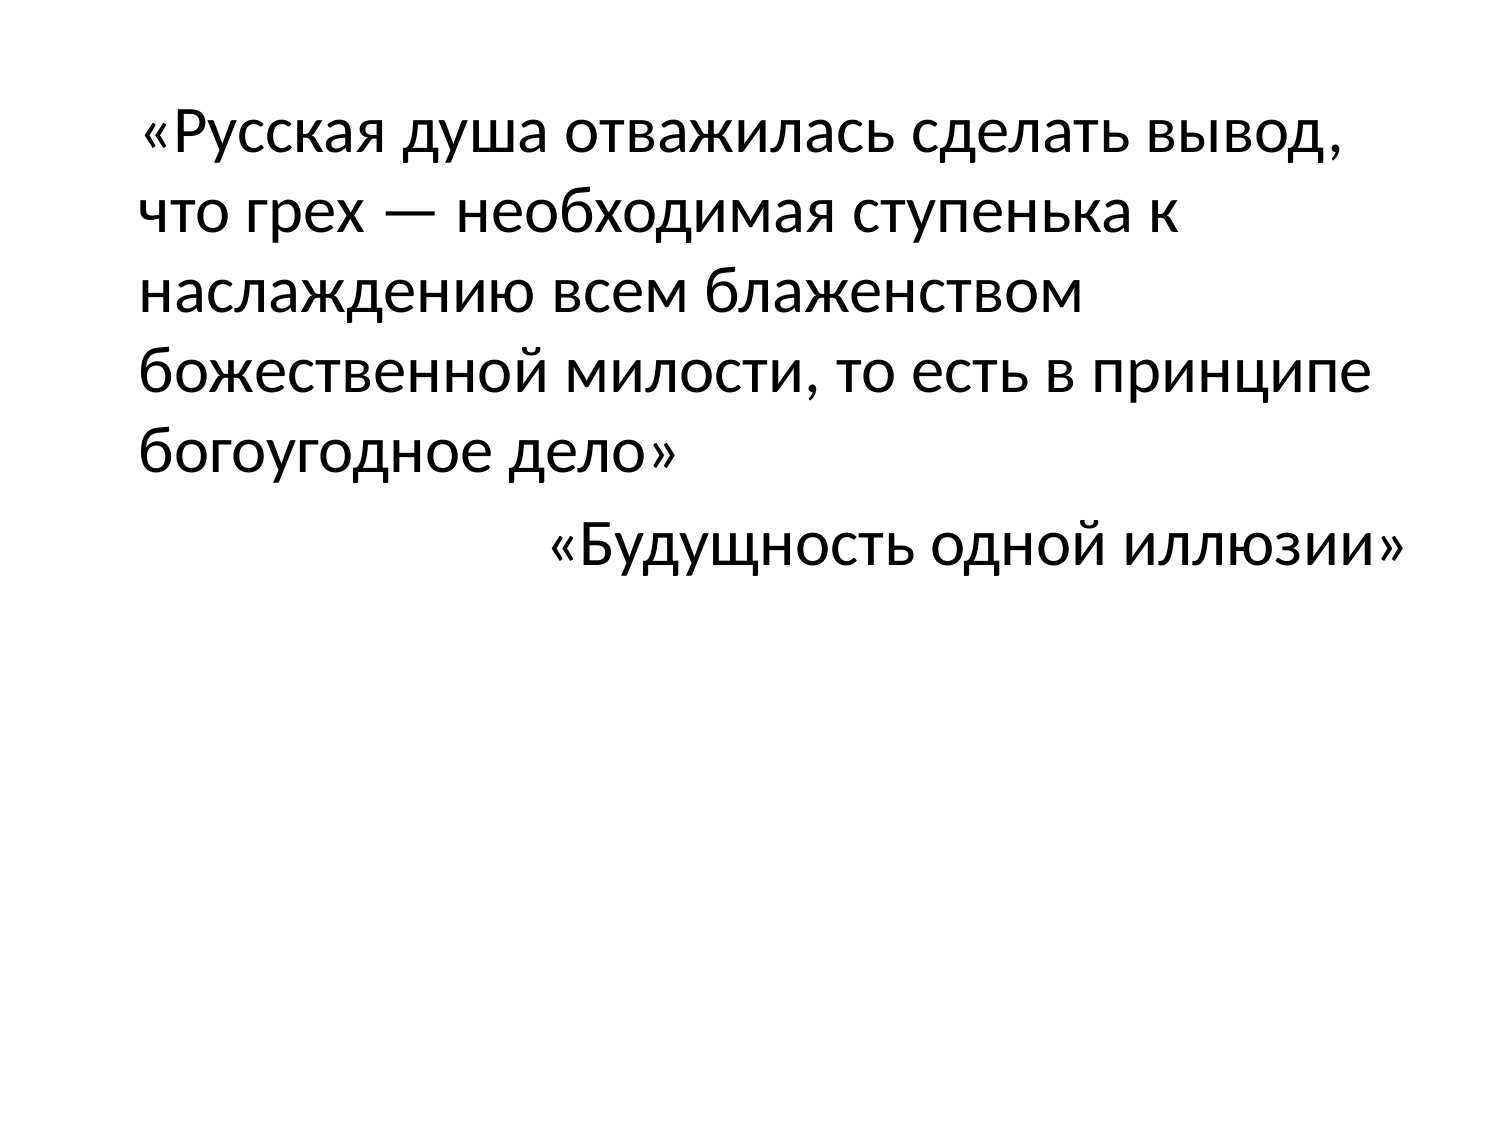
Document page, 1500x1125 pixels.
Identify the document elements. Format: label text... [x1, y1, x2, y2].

list «Русская душа отважилась сделать вывод, что грех — необходимая ступенька к наслаждению всем блаженством божественной милости, то есть в принципе богоугодное дело» «Будущность одной иллюзии» [123, 78, 1425, 1005]
